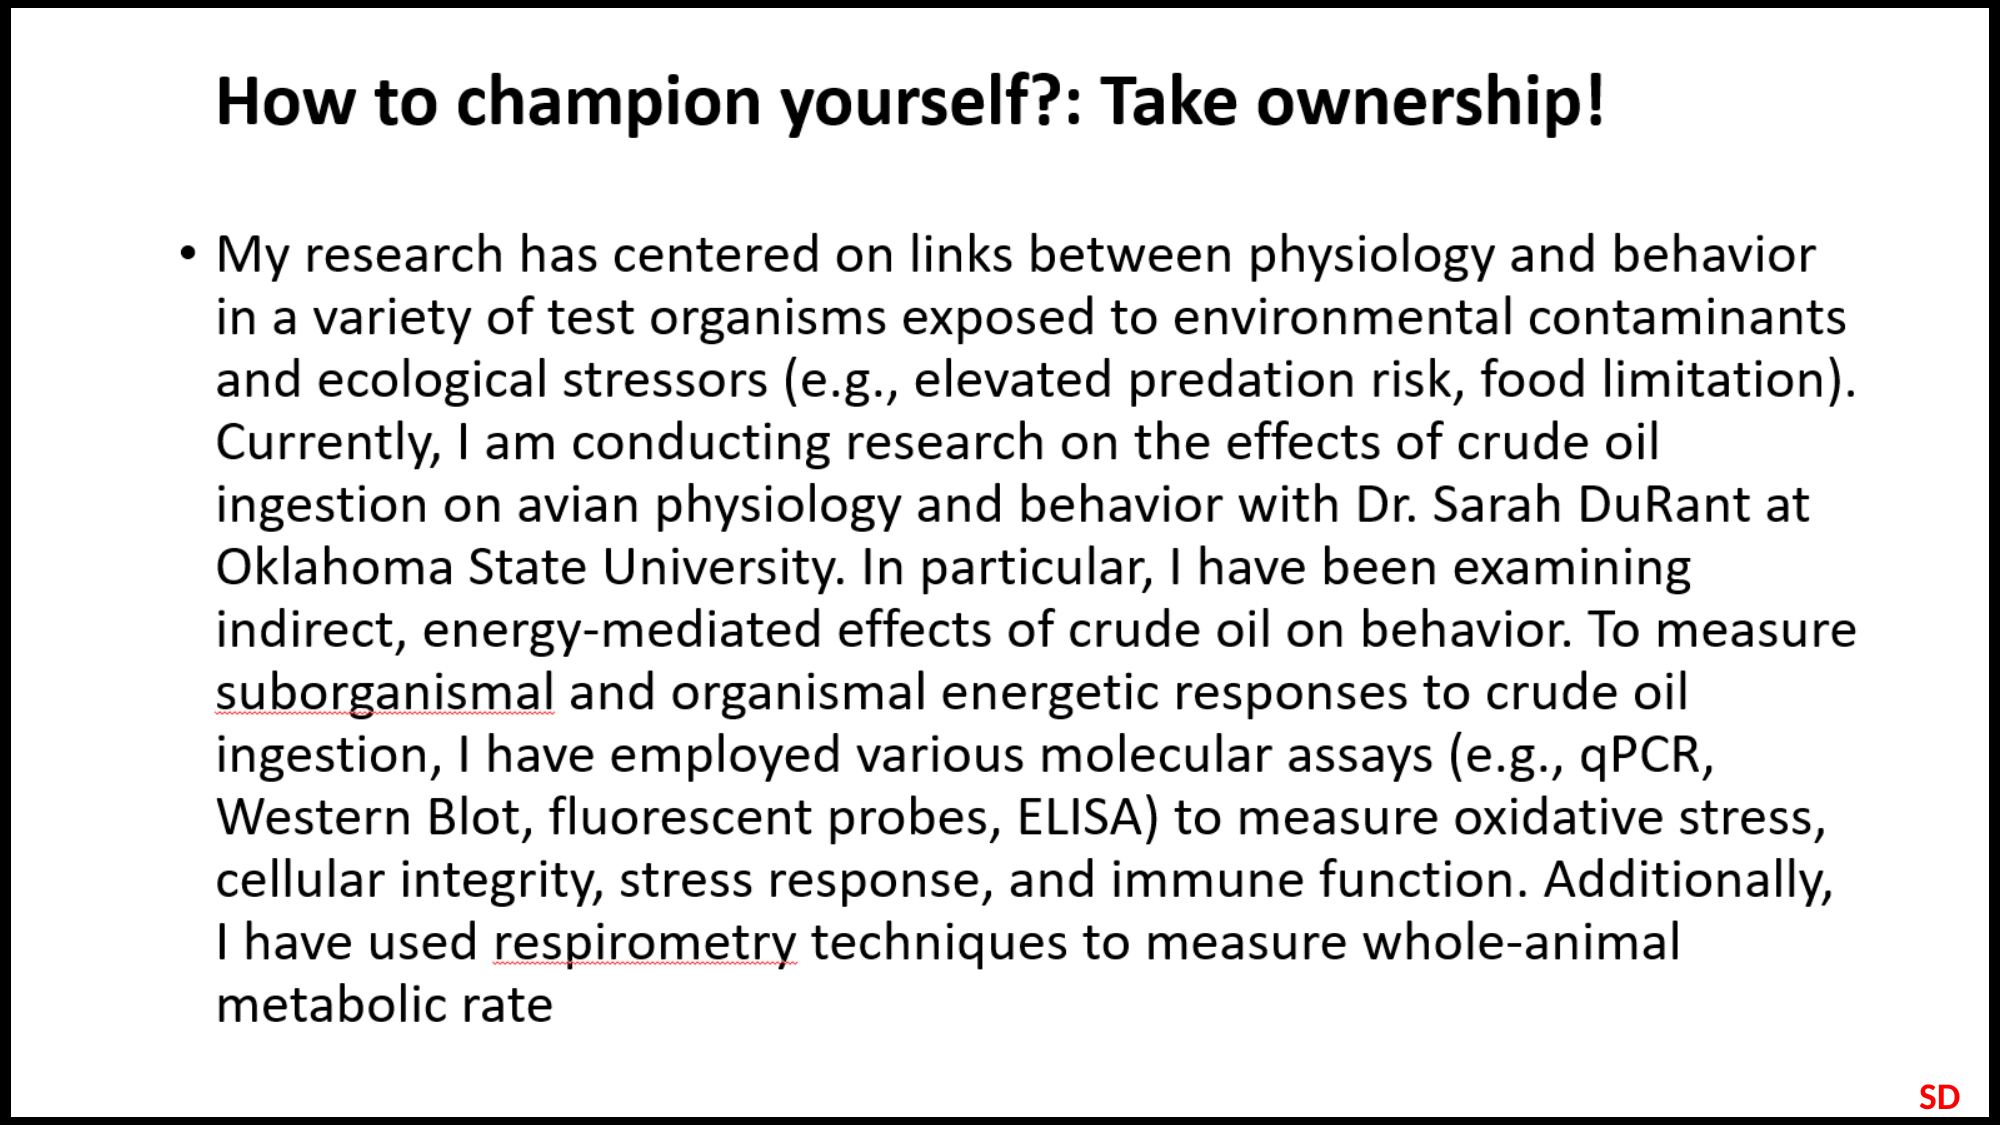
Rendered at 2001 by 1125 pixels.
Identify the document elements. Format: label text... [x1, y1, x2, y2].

picture [11, 7, 1989, 1117]
text_box SD [1904, 1064, 2000, 1125]
text_box [11, 1117, 1613, 1125]
text_box [0, 1, 2000, 1125]
